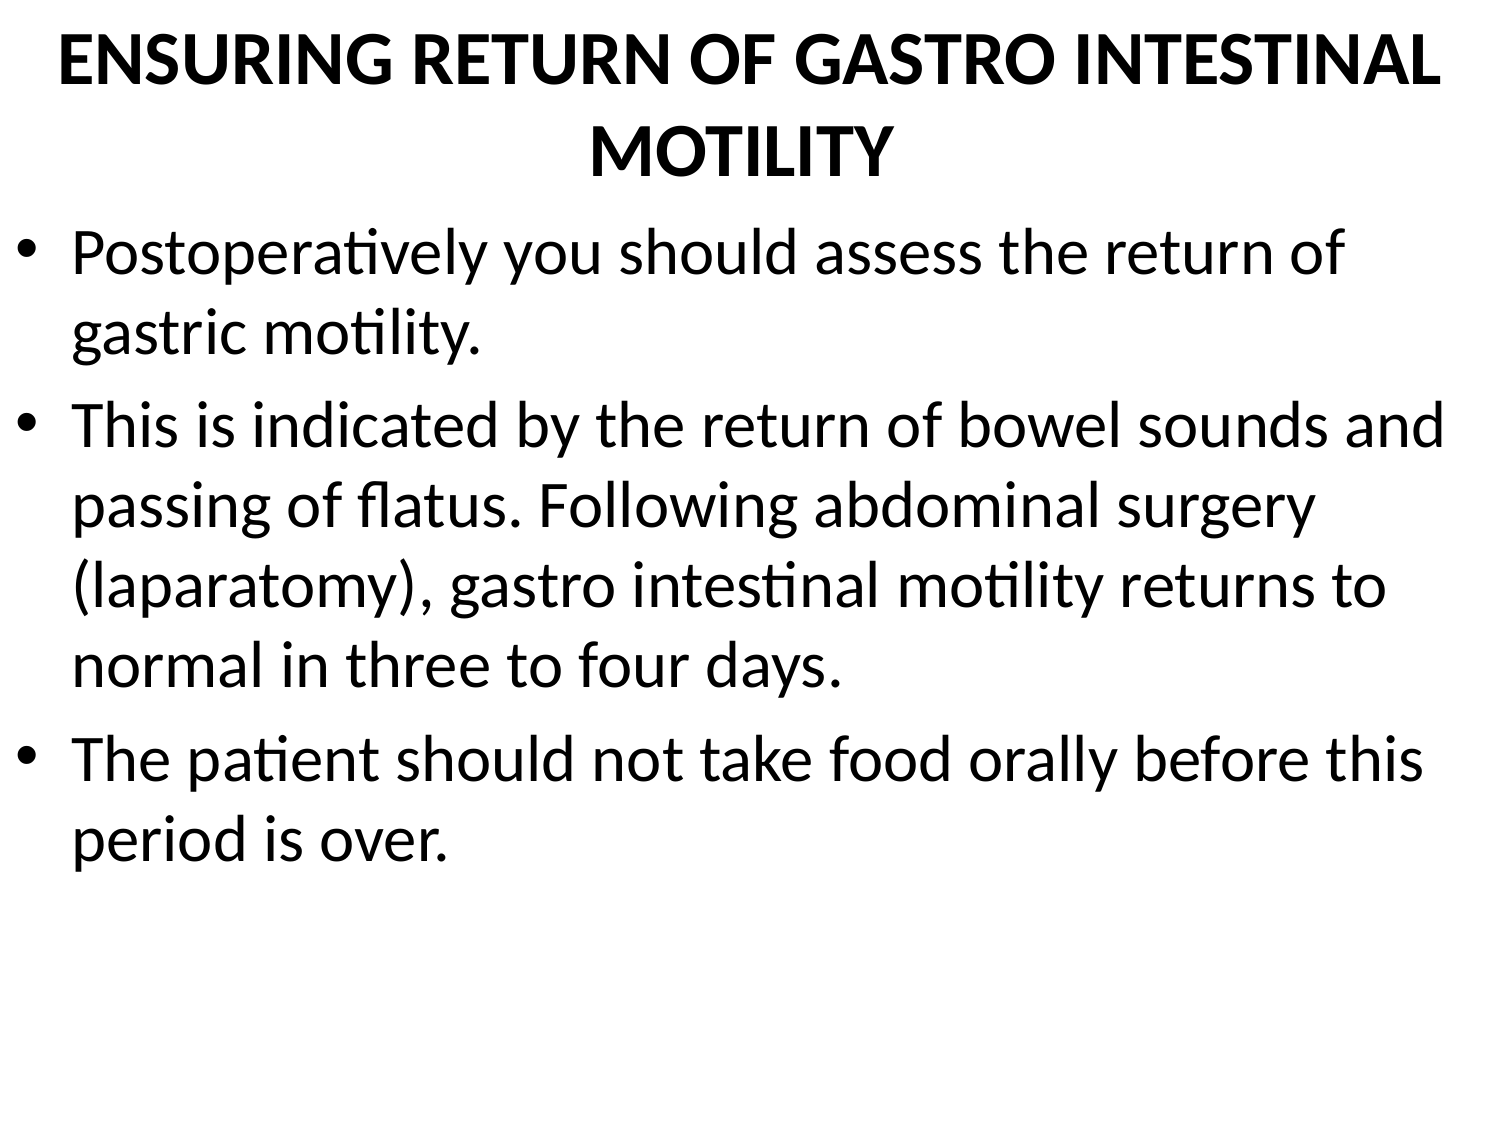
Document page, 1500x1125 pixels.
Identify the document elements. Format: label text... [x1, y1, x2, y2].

title ENSURING RETURN OF GASTRO INTESTINAL MOTILITY [0, 0, 1500, 200]
list Postoperatively you should assess the return of gastric motility. This is indicated by the return of bowel sounds and passing of flatus. Following abdominal surgery (laparatomy), gastro intestinal motility returns to normal in three to four days. The patient should not take food orally before this period is over. [0, 200, 1500, 1125]
